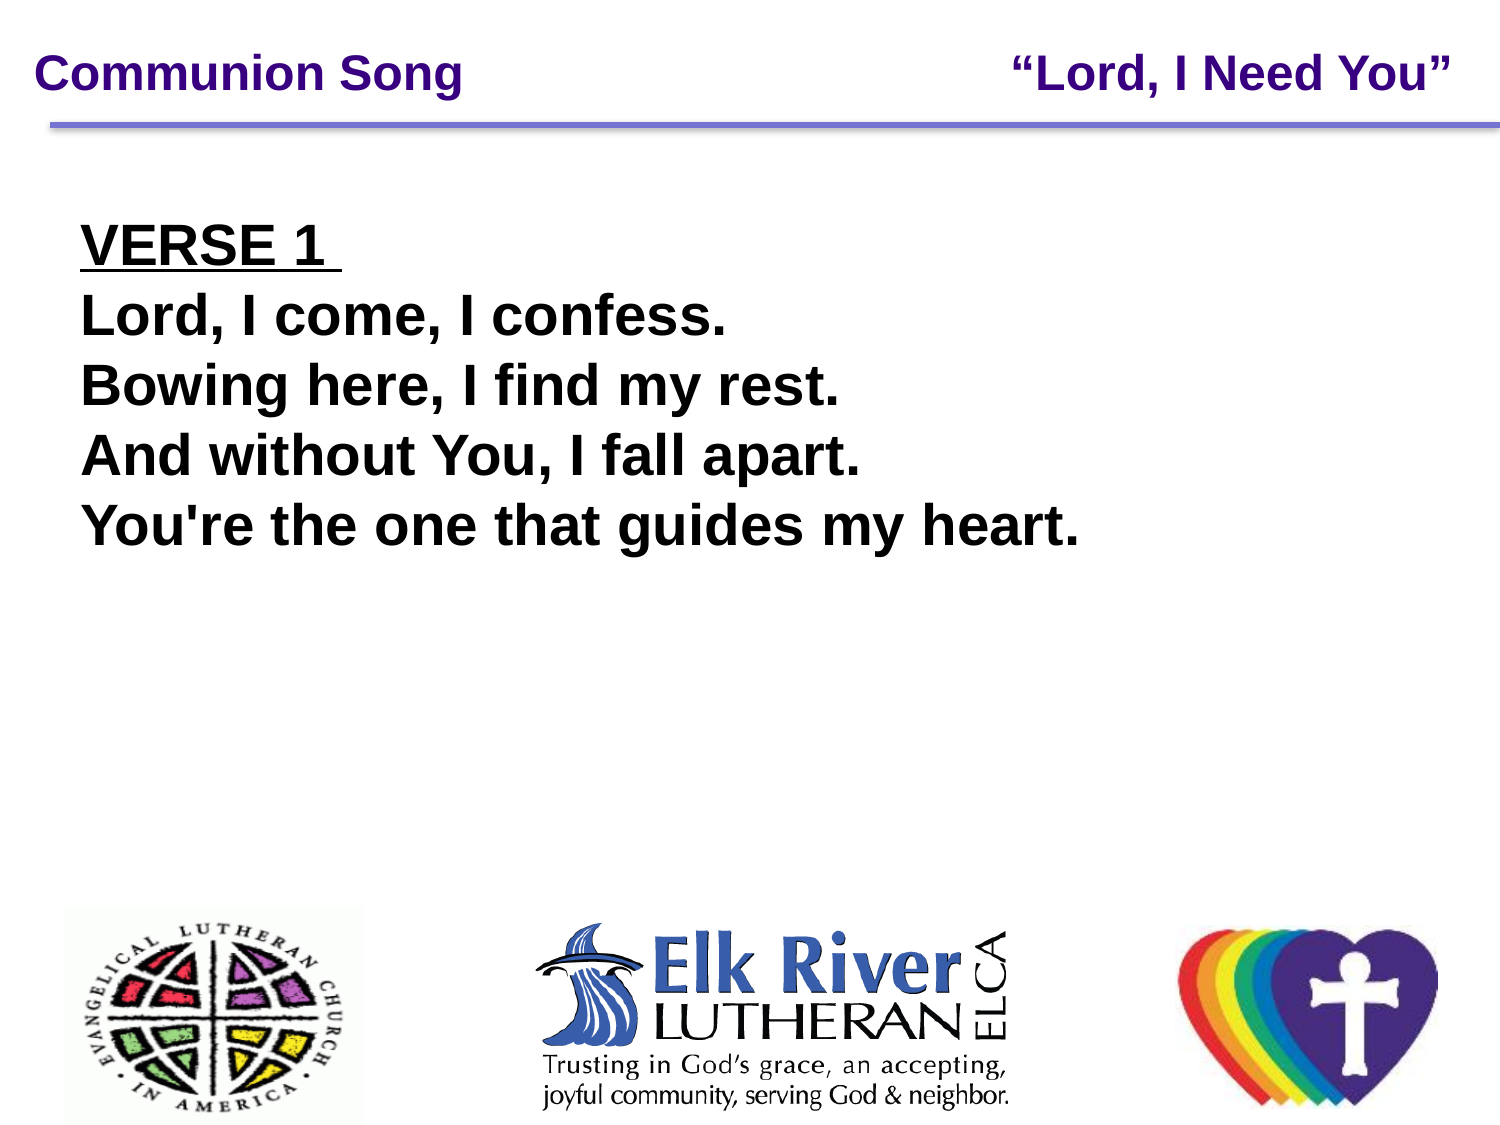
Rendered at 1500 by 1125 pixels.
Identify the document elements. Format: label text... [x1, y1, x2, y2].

picture [526, 912, 1024, 1122]
picture [64, 907, 363, 1125]
picture [1175, 925, 1438, 1109]
text_box VERSE 1 Lord, I come, I confess. Bowing here, I find my rest. And without You, I fall apart. You're the one that guides my heart. [65, 199, 1500, 635]
title Communion Song “Lord, I Need You” [18, 1, 1482, 139]
